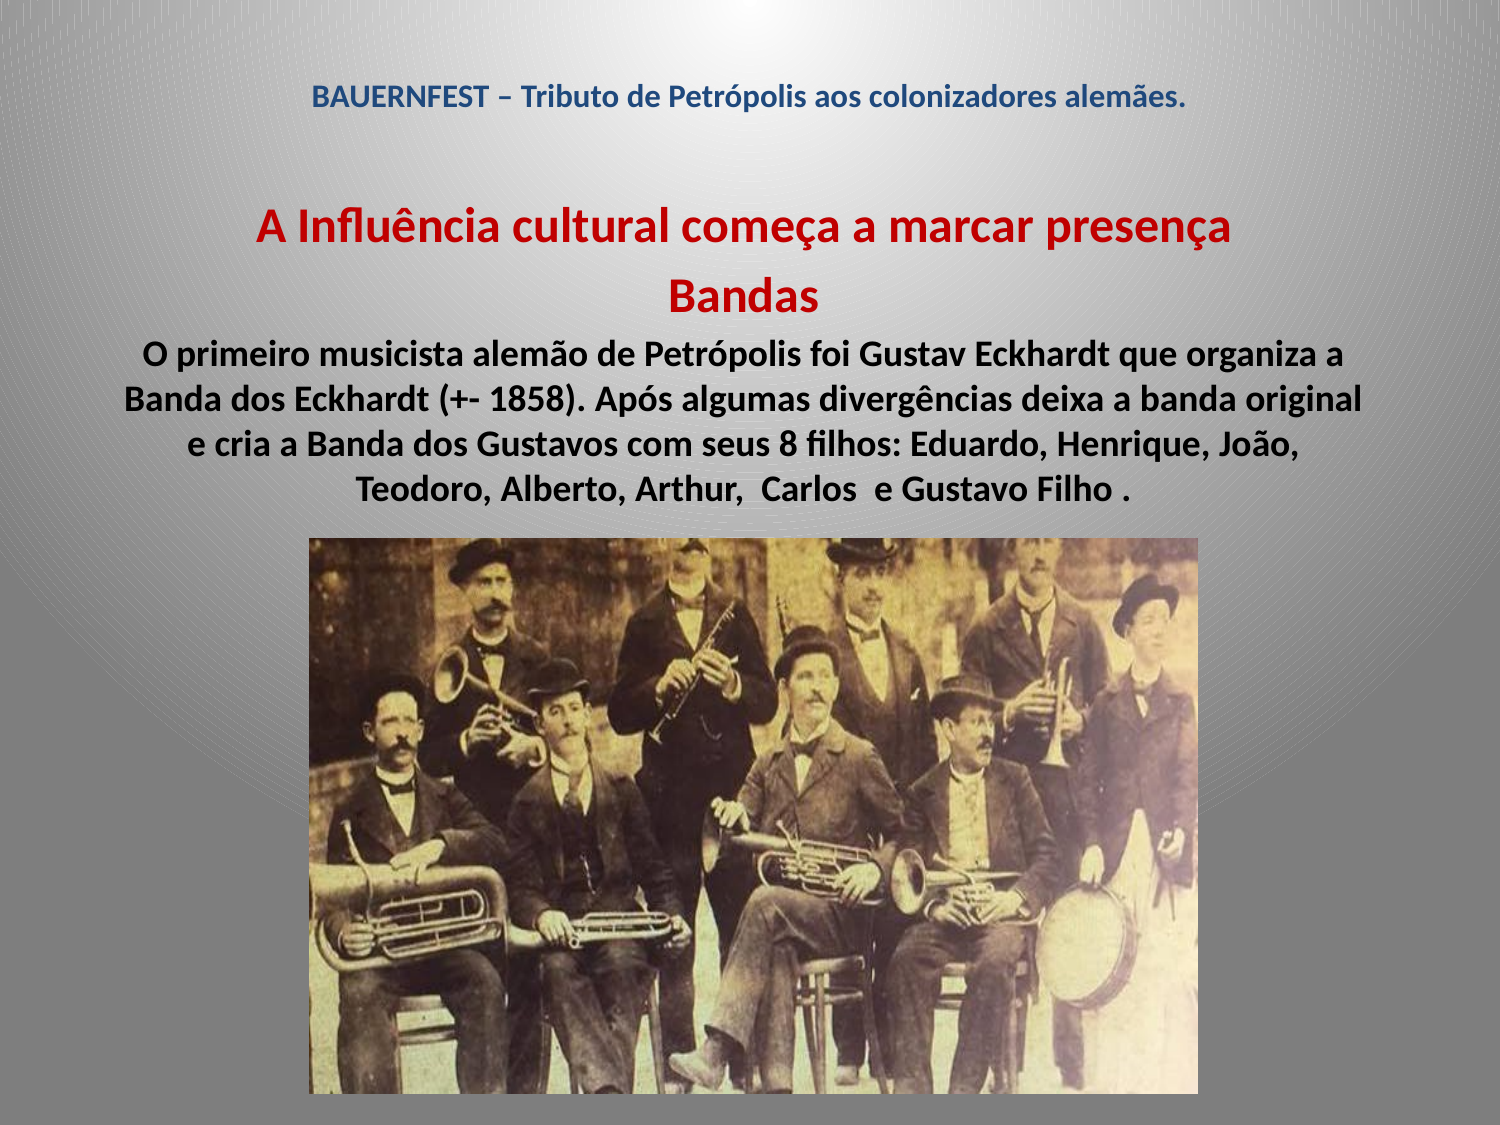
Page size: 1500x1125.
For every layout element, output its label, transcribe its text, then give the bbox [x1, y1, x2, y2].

title BAUERNFEST – Tributo de Petrópolis aos colonizadores alemães. [112, 66, 1388, 161]
picture [309, 538, 1198, 1095]
subtitle A Influência cultural começa a marcar presença Bandas O primeiro musicista alemão de Petrópolis foi Gustav Eckhardt que organiza a Banda dos Eckhardt (+- 1858). Após algumas divergências deixa a banda original e cria a Banda dos Gustavos com seus 8 filhos: Eduardo, Henrique, João, Teodoro, Alberto, Arthur, Carlos e Gustavo Filho . [100, 184, 1388, 1125]
